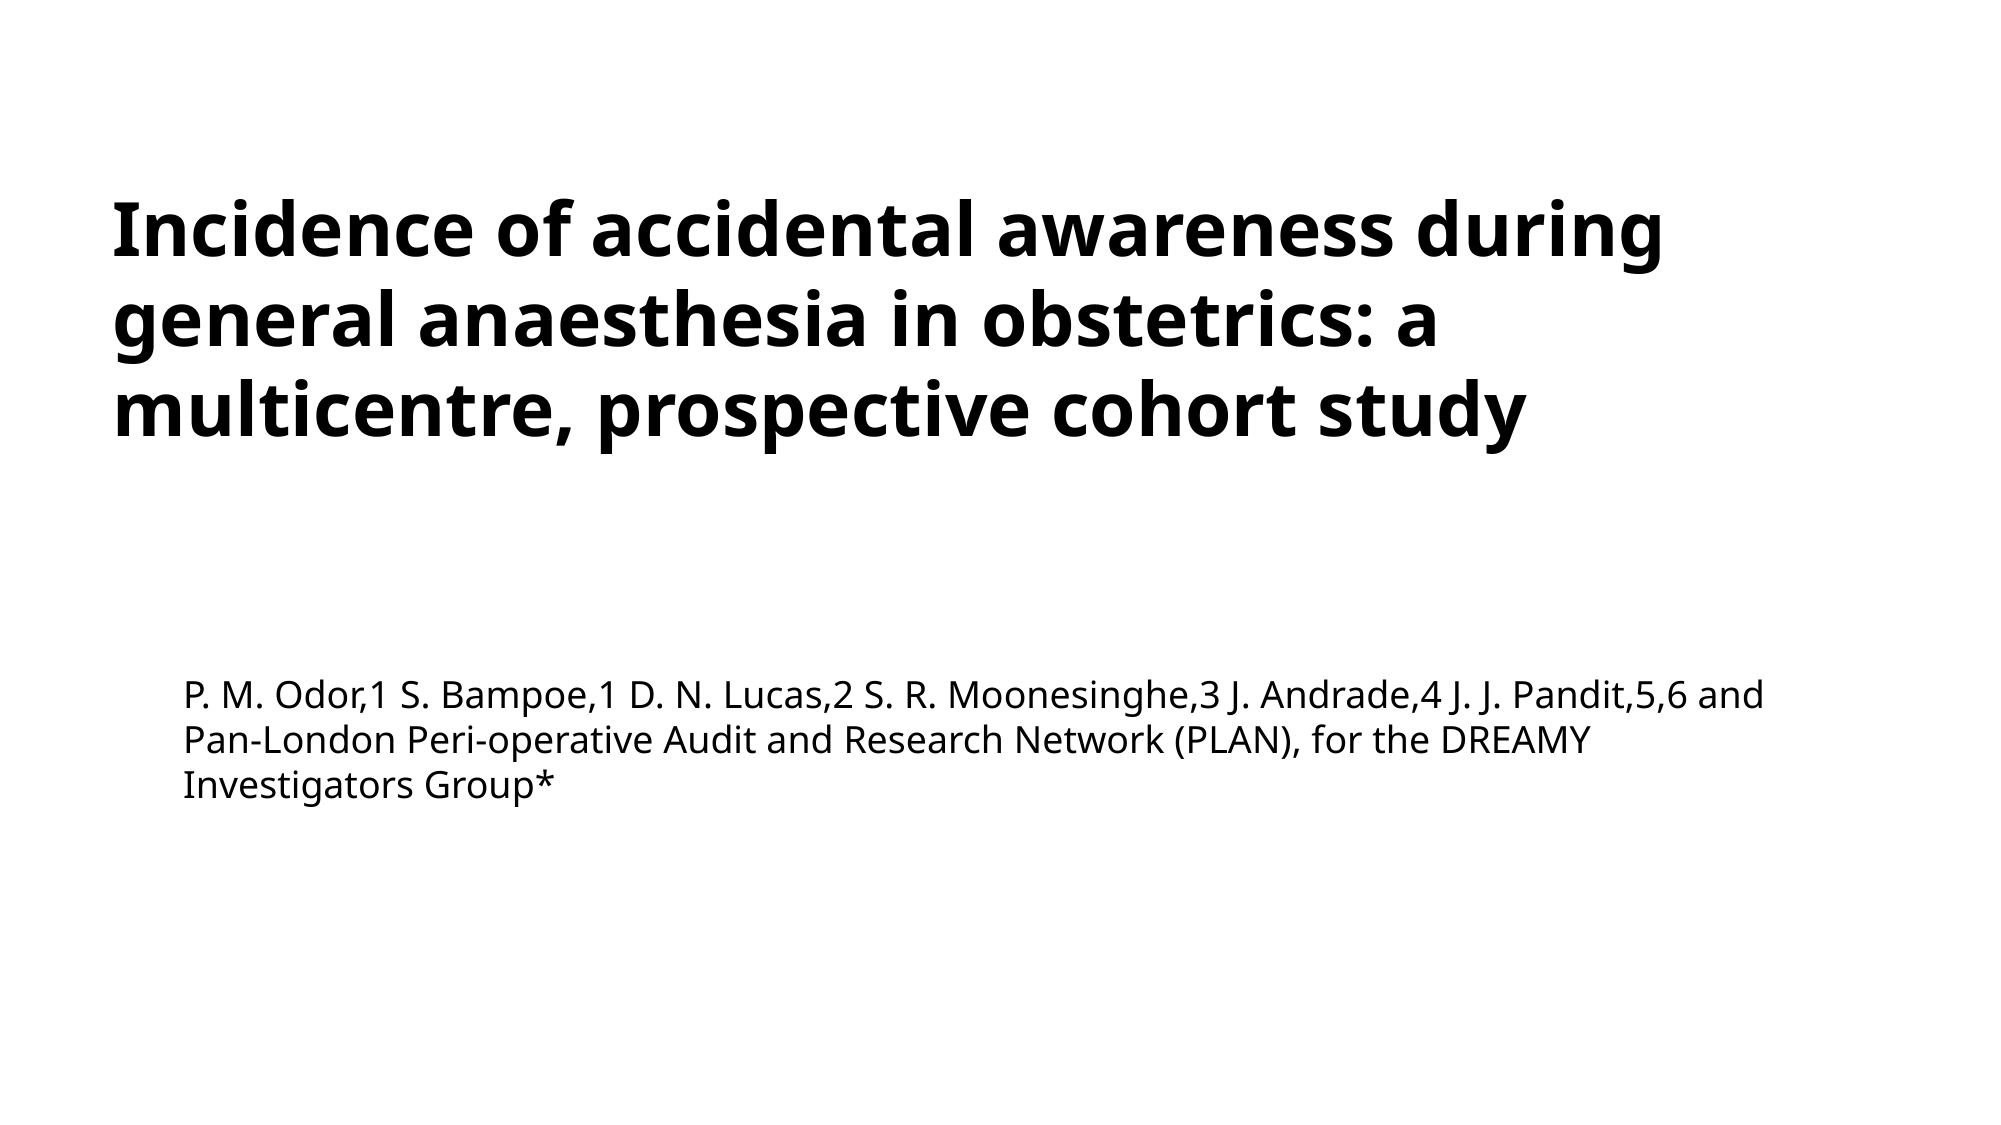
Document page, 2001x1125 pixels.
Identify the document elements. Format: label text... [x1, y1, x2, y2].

text_box Incidence of accidental awareness during general anaesthesia in obstetrics: a multicentre, prospective cohort study [97, 173, 1903, 459]
text_box P. M. Odor,1 S. Bampoe,1 D. N. Lucas,2 S. R. Moonesinghe,3 J. Andrade,4 J. J. Pandit,5,6 and Pan-London Peri-operative Audit and Research Network (PLAN), for the DREAMY Investigators Group* [168, 663, 1832, 859]
